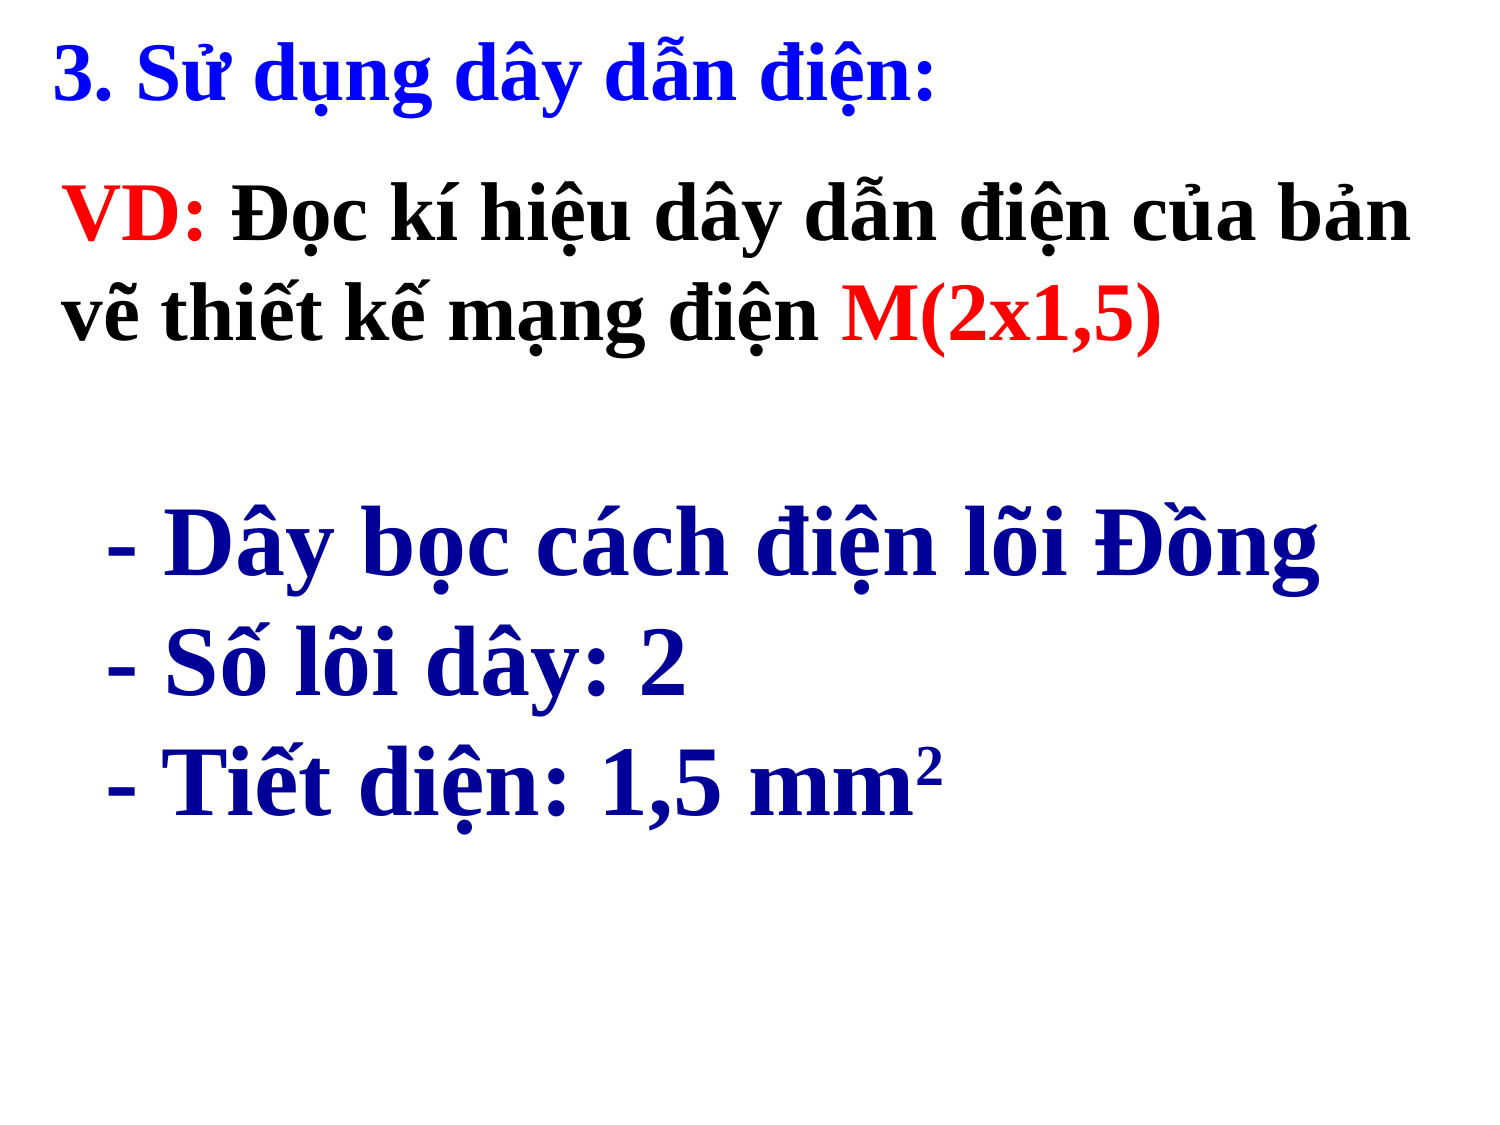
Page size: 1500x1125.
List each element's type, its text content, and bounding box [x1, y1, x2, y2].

text_box - Dây bọc cách điện lõi Đồng - Số lõi dây: 2 - Tiết diện: 1,5 mm2 [90, 468, 1454, 843]
text_box VD: Đọc kí hiệu dây dẫn điện của bản vẽ thiết kế mạng điện M(2x1,5) [46, 149, 1454, 465]
text_box 3. Sử dụng dây dẫn điện: [37, 10, 1400, 125]
